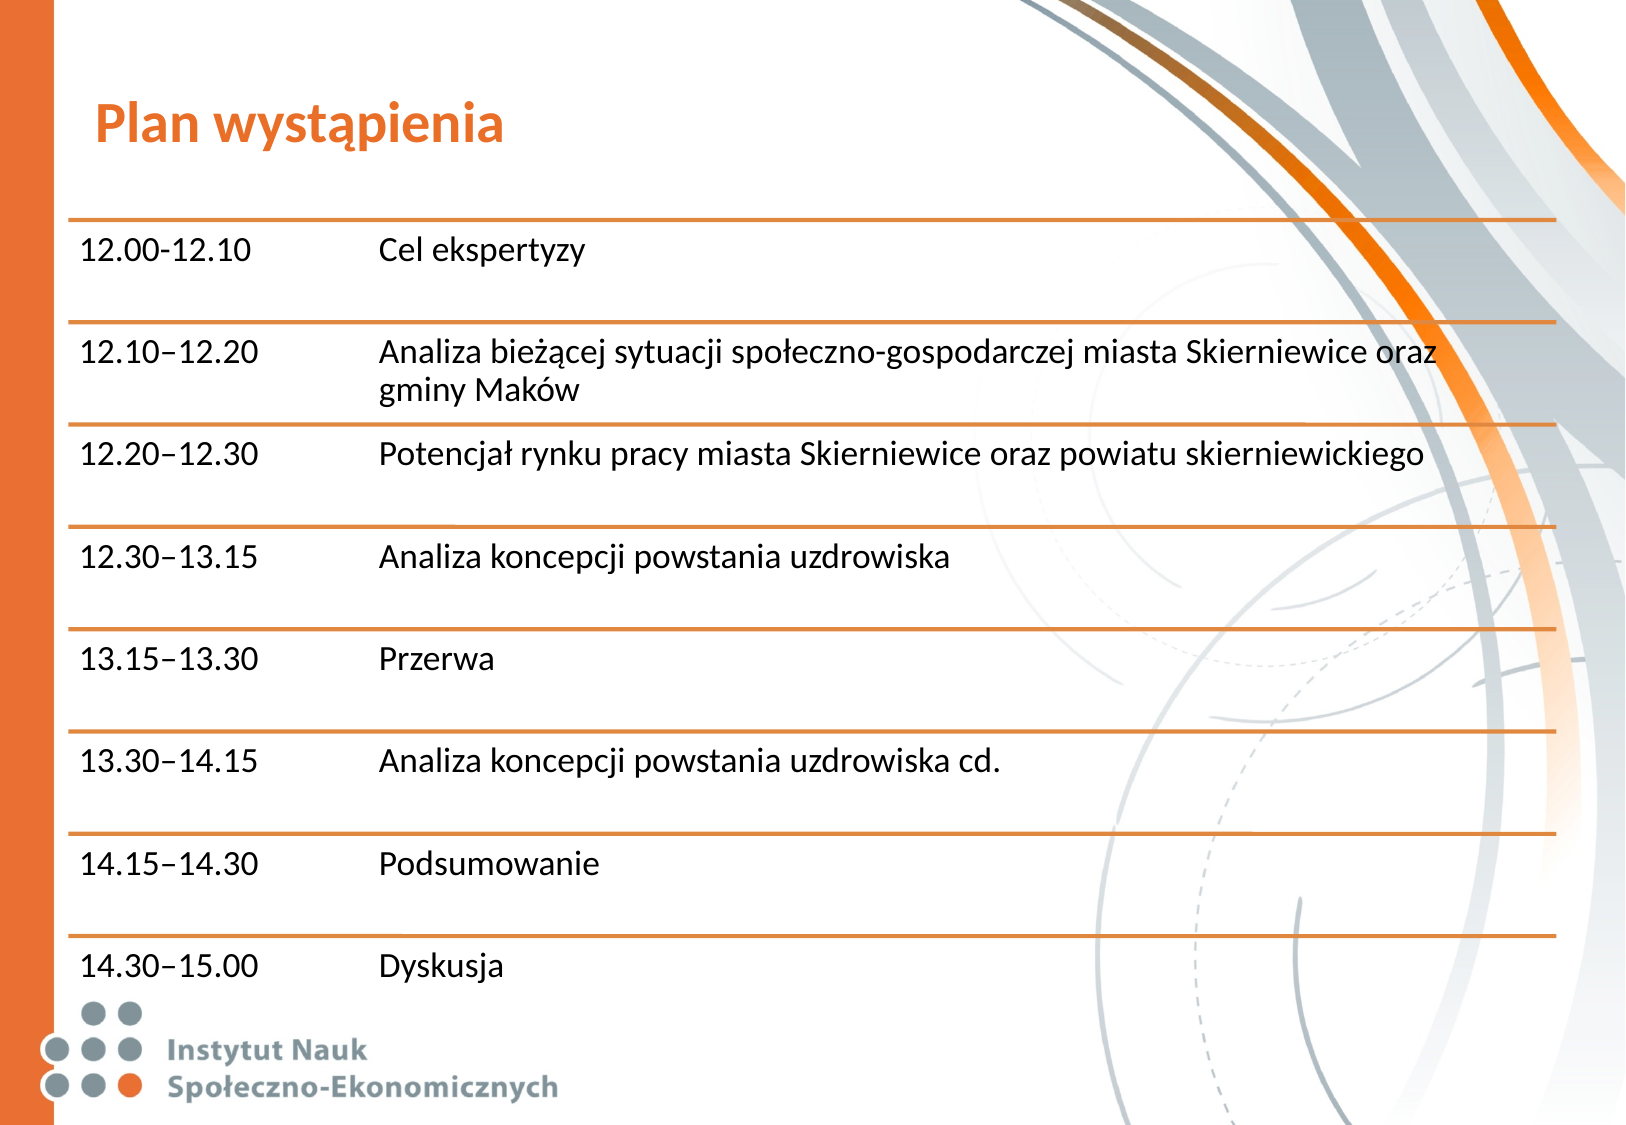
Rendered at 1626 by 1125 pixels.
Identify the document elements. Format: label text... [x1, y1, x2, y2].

picture [0, 0, 1626, 1125]
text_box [68, 219, 1557, 1039]
title Plan wystąpienia [80, 54, 1543, 185]
